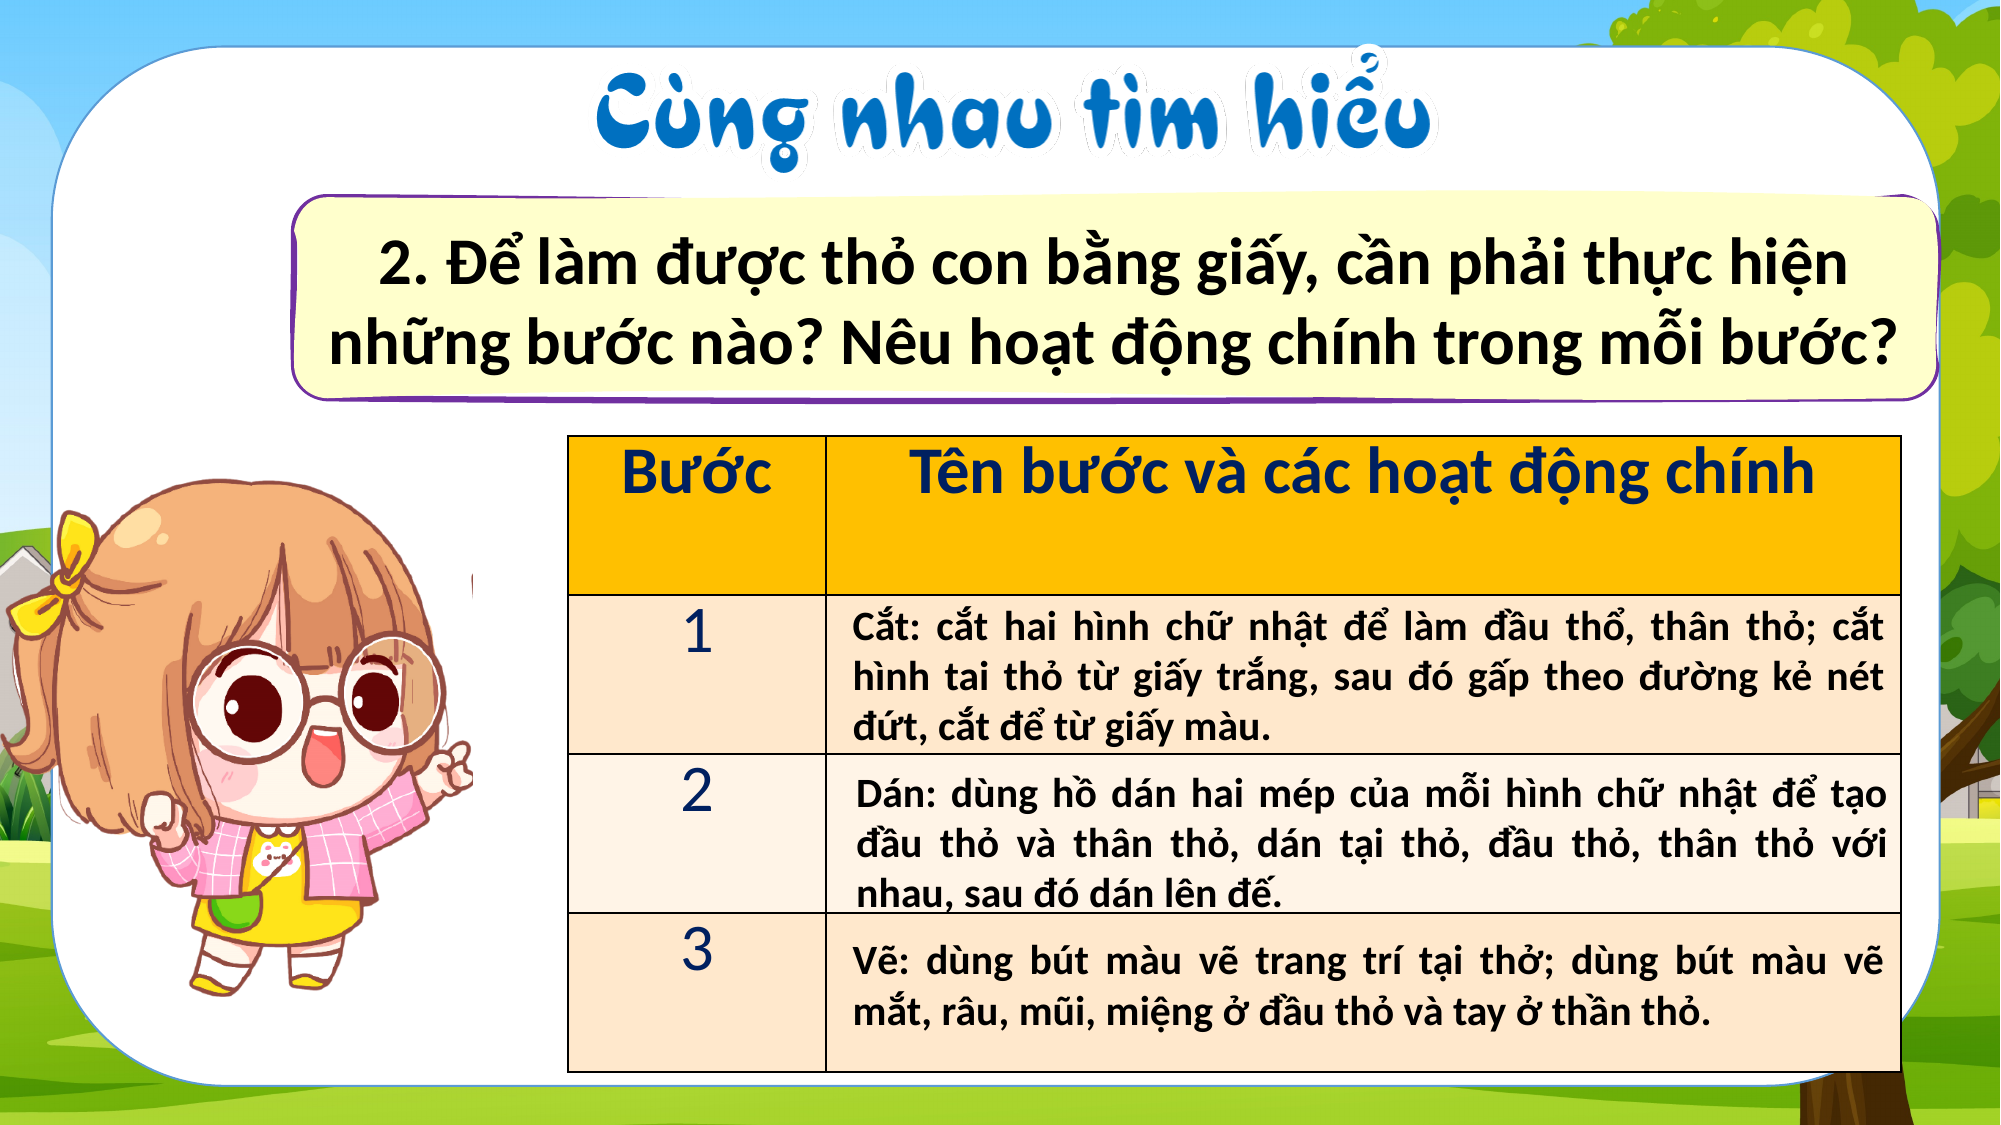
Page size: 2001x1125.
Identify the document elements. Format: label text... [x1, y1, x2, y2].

table_cell 1 [569, 596, 825, 753]
text_box 2. Để làm được thỏ con bằng giấy, cần phải thực hiện những bước nào? Nêu hoạt động chính trong mỗi bước? [292, 190, 1940, 403]
table_cell [827, 914, 1900, 1071]
table_cell 3 [569, 914, 825, 1071]
table_header Tên bước và các hoạt động chính [827, 437, 1900, 594]
table_cell [827, 755, 1900, 912]
table_cell 2 [569, 755, 825, 912]
text_box Cắt: cắt hai hình chữ nhật để làm đầu thổ, thân thỏ; cắt hình tai thỏ từ giấy trắng, sau đó gấp theo đường kẻ nét đứt, cắt để từ giấy màu. [837, 591, 1900, 757]
text_box Dán: dùng hồ dán hai mép của mỗi hình chữ nhật để tạo đầu thỏ và thân thỏ, dán tại thỏ, đầu thỏ, thân thỏ với nhau, sau đó dán lên đế. [841, 758, 1904, 924]
table_header Bước [569, 437, 825, 594]
table_cell [827, 596, 837, 753]
text_box [50, 45, 1941, 1087]
text_box Vẽ: dùng bút màu vẽ trang trí tại thở; dùng bút màu vẽ mắt, râu, mũi, miệng ở đầu thỏ và tay ở thần thỏ. [837, 925, 1900, 1041]
picture [0, 0, 2000, 1125]
